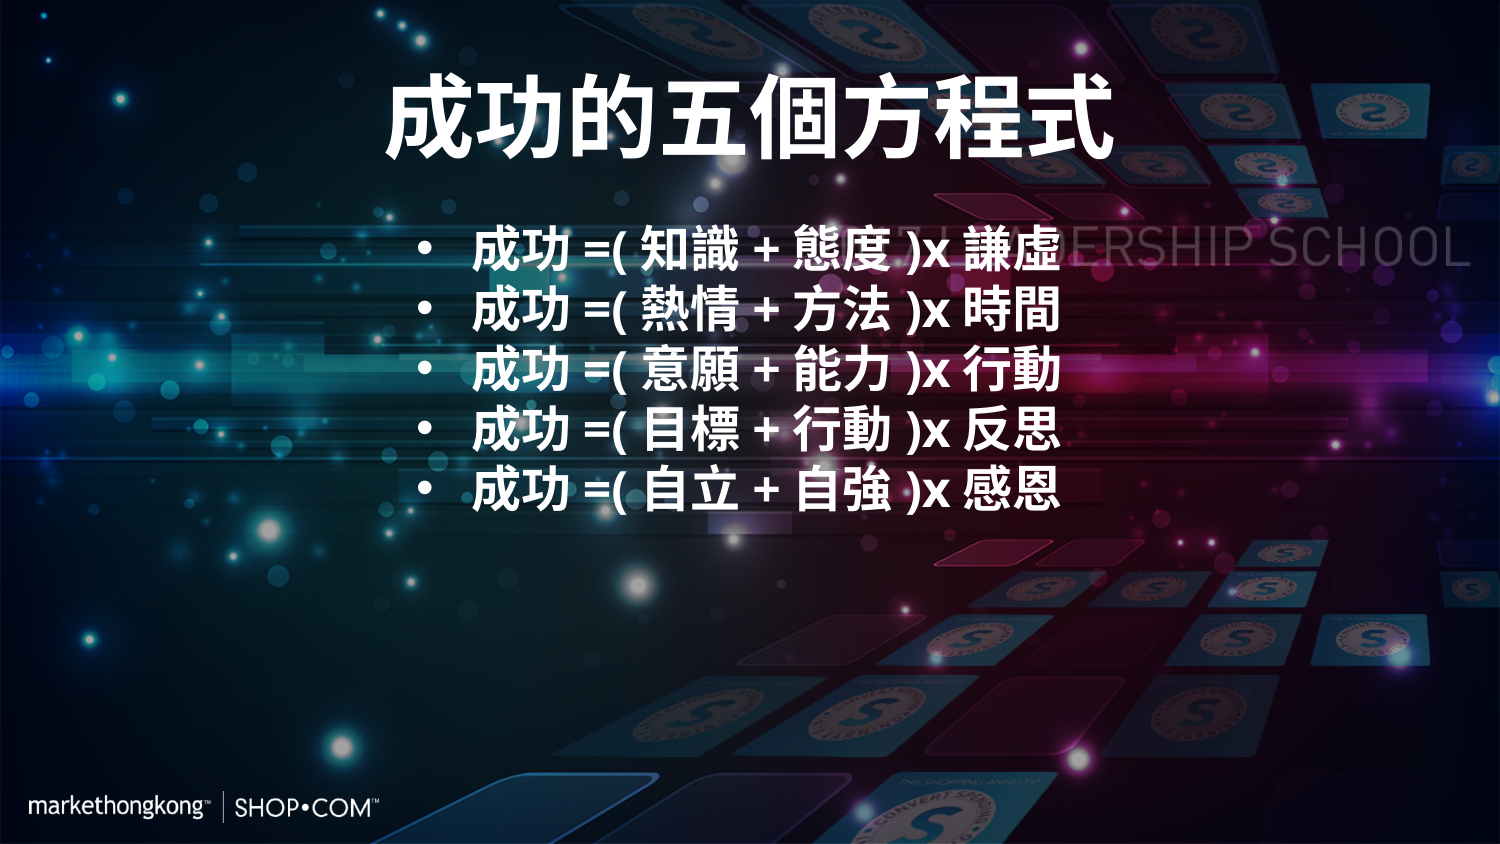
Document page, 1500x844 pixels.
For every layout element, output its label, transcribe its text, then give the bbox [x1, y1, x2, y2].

picture [0, 0, 1500, 844]
text_box 成功的五個方程式 [90, 40, 1410, 204]
text_box 成功=(知識+態度)x謙虛 成功=(熱情+方法)x時間 成功=(意願+能力)x行動 成功=(目標+行動)x反思 成功=(自立+自強)x感恩 [410, 211, 1278, 523]
